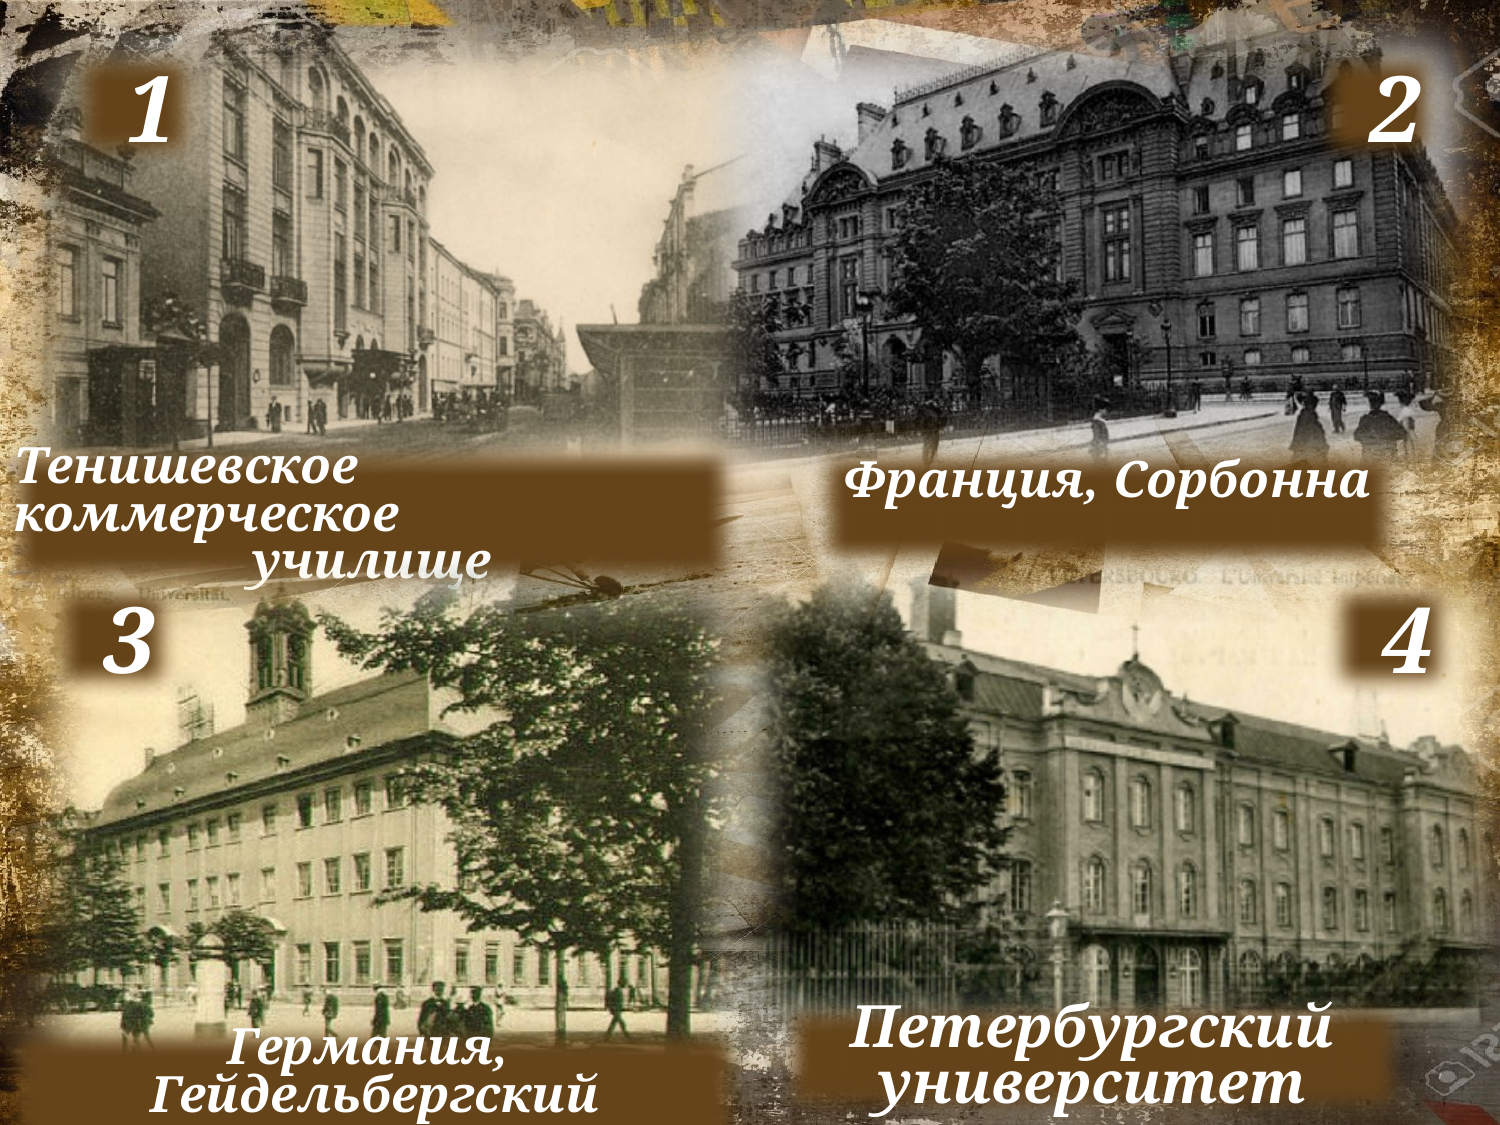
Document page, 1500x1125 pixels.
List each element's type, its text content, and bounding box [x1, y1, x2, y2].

picture [0, 0, 1500, 1125]
text_box Франция, Сорбонна [863, 497, 1372, 540]
text_box Петербургский университет [810, 1069, 1375, 1088]
